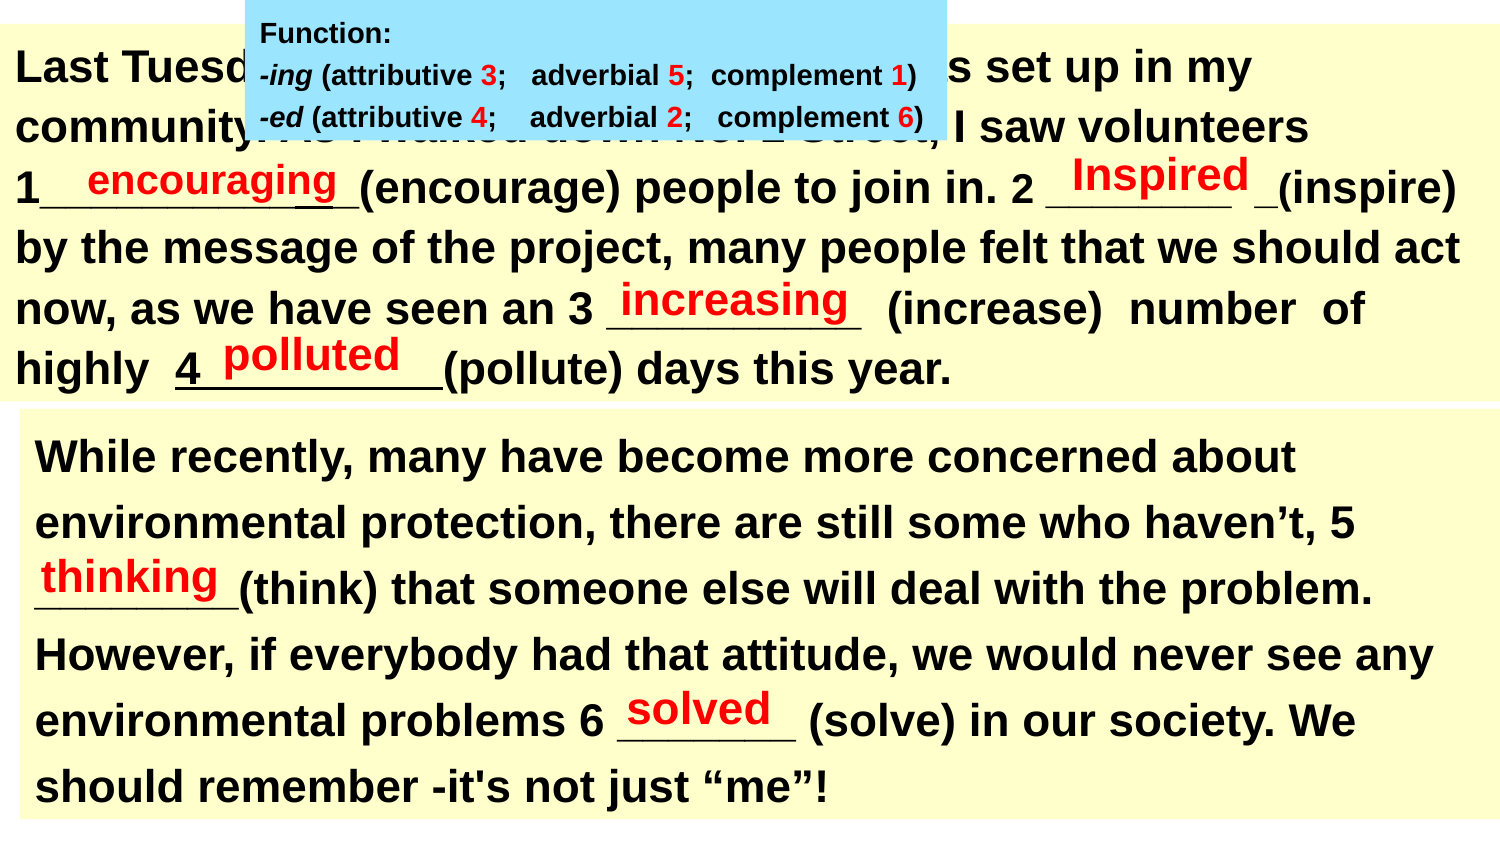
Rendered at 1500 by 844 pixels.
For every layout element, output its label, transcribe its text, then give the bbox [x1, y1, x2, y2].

text_box thinking [26, 539, 235, 610]
text_box polluted [207, 317, 416, 387]
text_box increasing [605, 261, 865, 332]
text_box Last Tuesday, a Roots & Shoots project was set up in my community. As I walked down No. 1 Street, I saw volunteers 1__________ _(encourage) people to join in. 2 ________ _(inspire) by the message of the project, many people felt that we should act now, as we have seen an 3 __________ (increase) number of highly 4 ________ (pollute) days this year. [0, 23, 1500, 402]
text_box While recently, many have become more concerned about environmental protection, there are still some who haven’t, 5 ________(think) that someone else will deal with the problem. However, if everybody had that attitude, we would never see any environmental problems 6 _______ (solve) in our society. We should remember -it's not just “me”! [19, 408, 1500, 820]
text_box Function: -ing (attributive 3; adverbial 5; complement 1) -ed (attributive 4; adverbial 2; complement 6) [244, 0, 948, 141]
text_box encouraging [26, 145, 353, 210]
text_box Inspired [1057, 136, 1265, 207]
text_box solved [611, 671, 787, 742]
